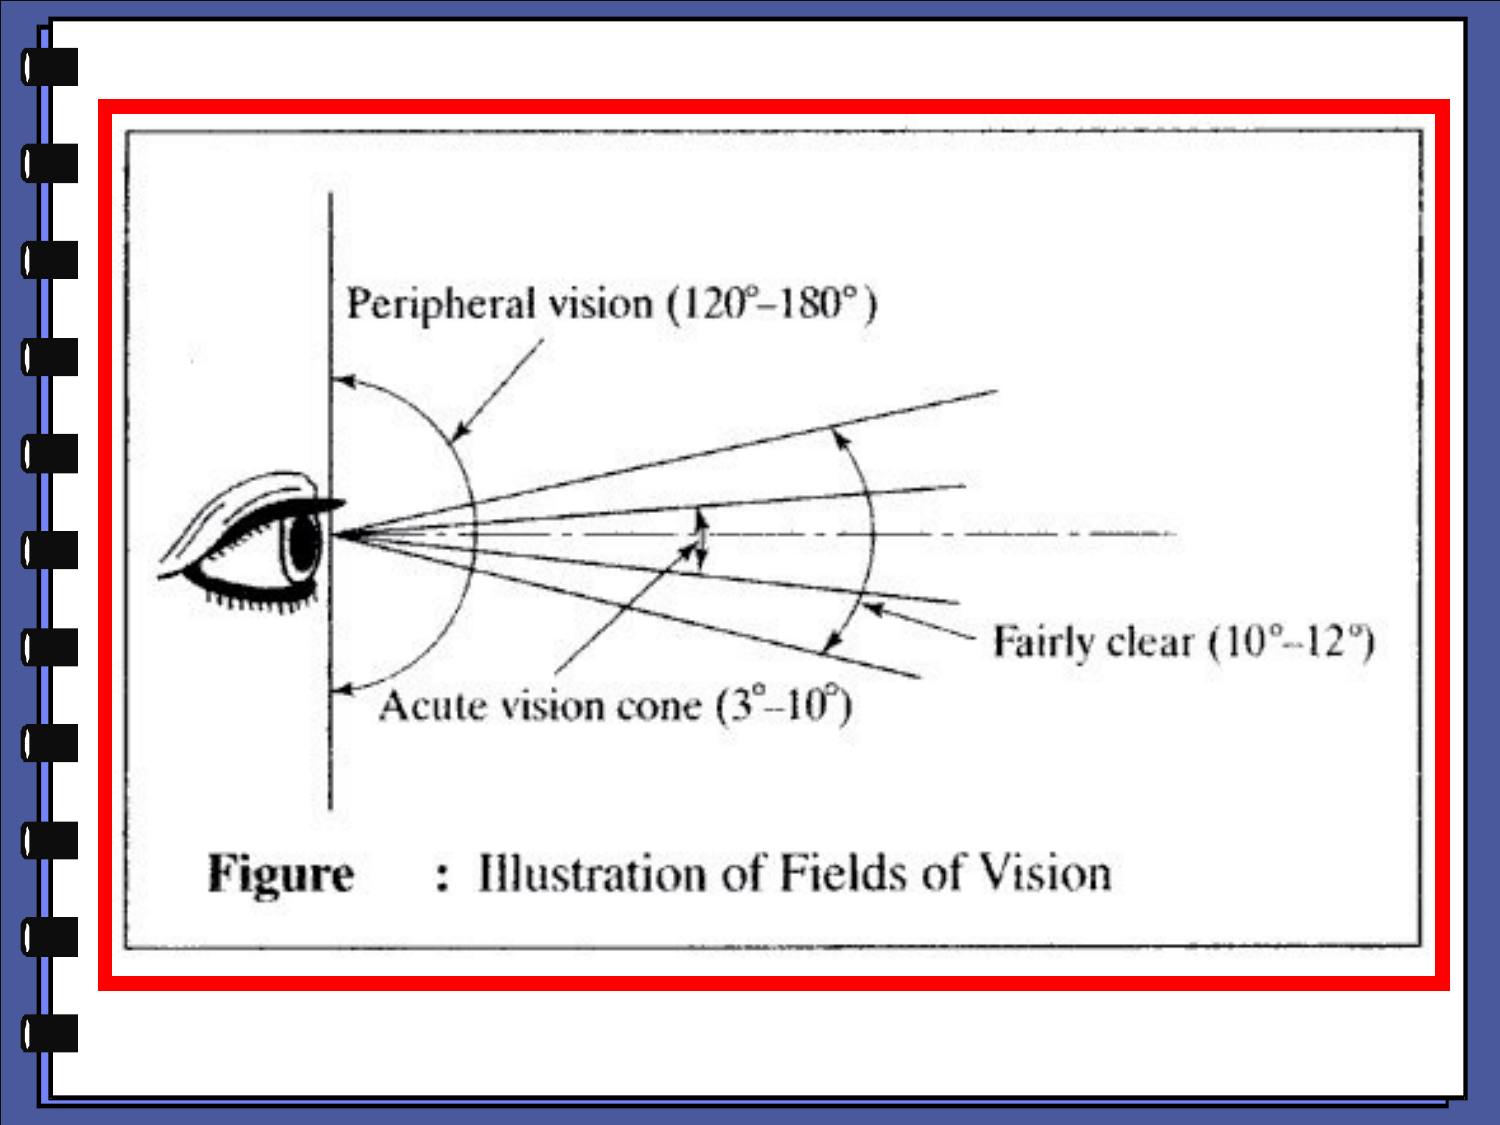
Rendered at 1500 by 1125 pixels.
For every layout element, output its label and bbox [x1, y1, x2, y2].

picture [111, 113, 1436, 977]
